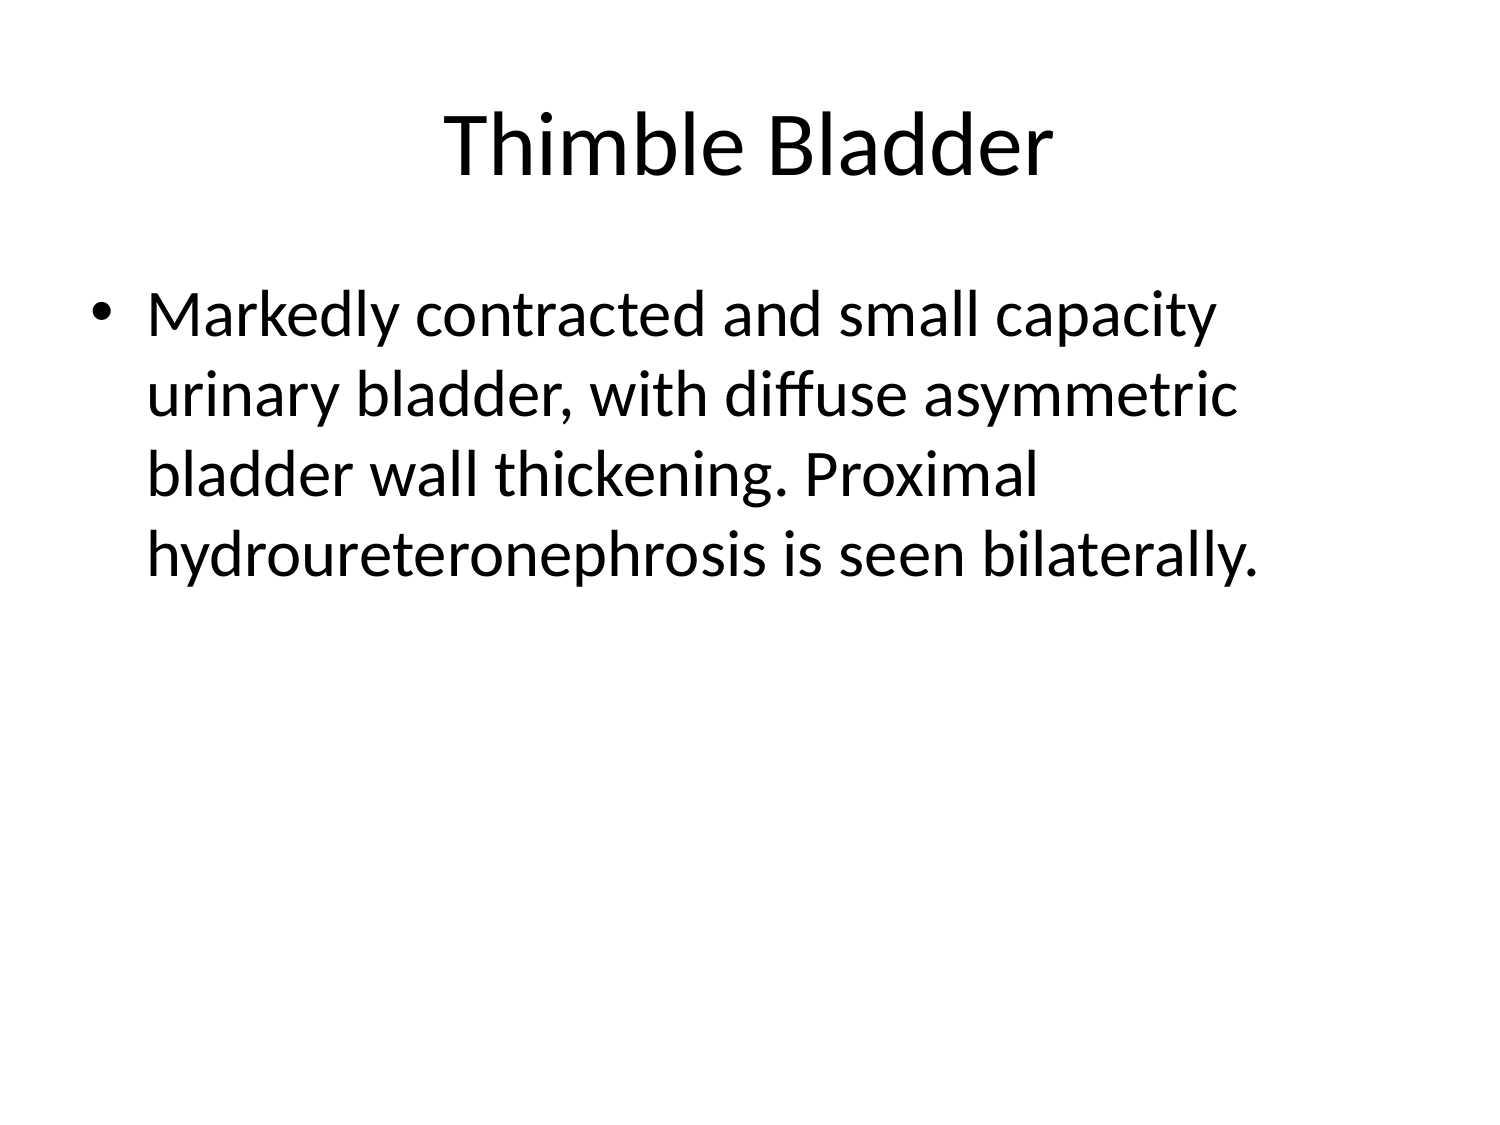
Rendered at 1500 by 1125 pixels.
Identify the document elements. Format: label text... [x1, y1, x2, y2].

title Thimble Bladder [75, 45, 1425, 233]
list Markedly contracted and small capacity urinary bladder, with diffuse asymmetric bladder wall thickening. Proximal hydroureteronephrosis is seen bilaterally. [75, 262, 1425, 1005]
